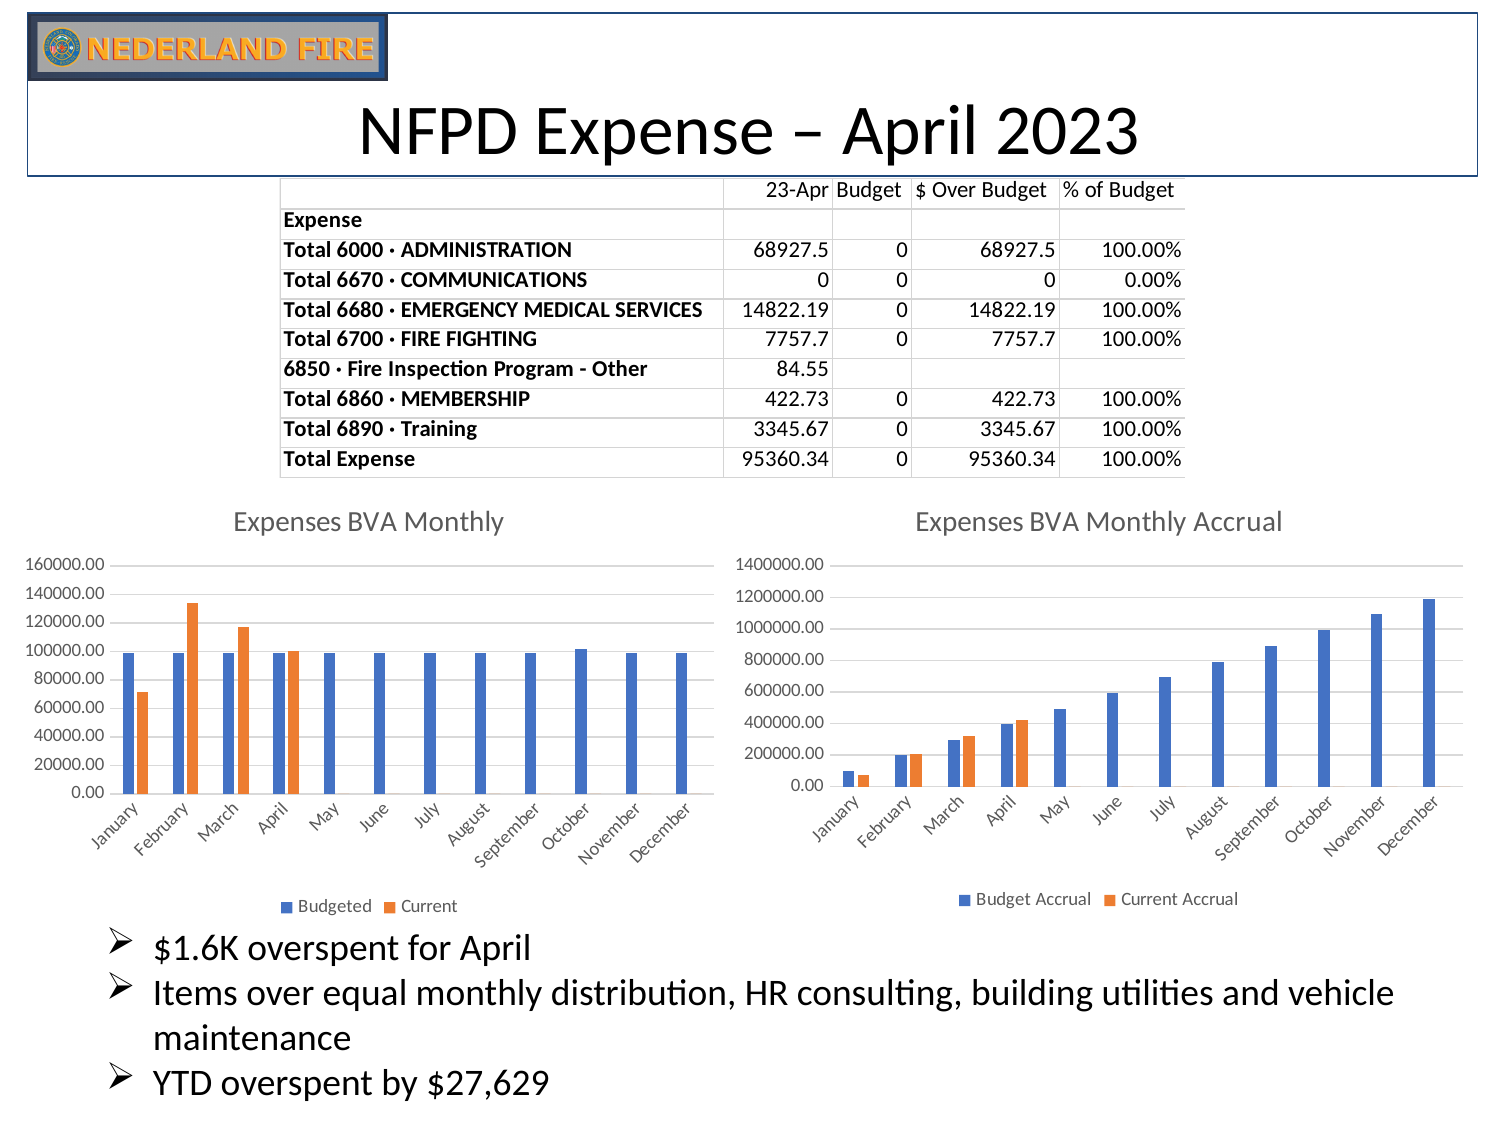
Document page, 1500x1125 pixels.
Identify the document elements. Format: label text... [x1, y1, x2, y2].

picture [28, 14, 388, 81]
picture [279, 177, 1186, 479]
text_box $1.6K overspent for April Items over equal monthly distribution, HR consulting, building utilities and vehicle maintenance YTD overspent by $27,629 [91, 915, 1500, 1111]
title NFPD Expense – April 2023 [75, 75, 1425, 177]
chart [9, 483, 1479, 924]
